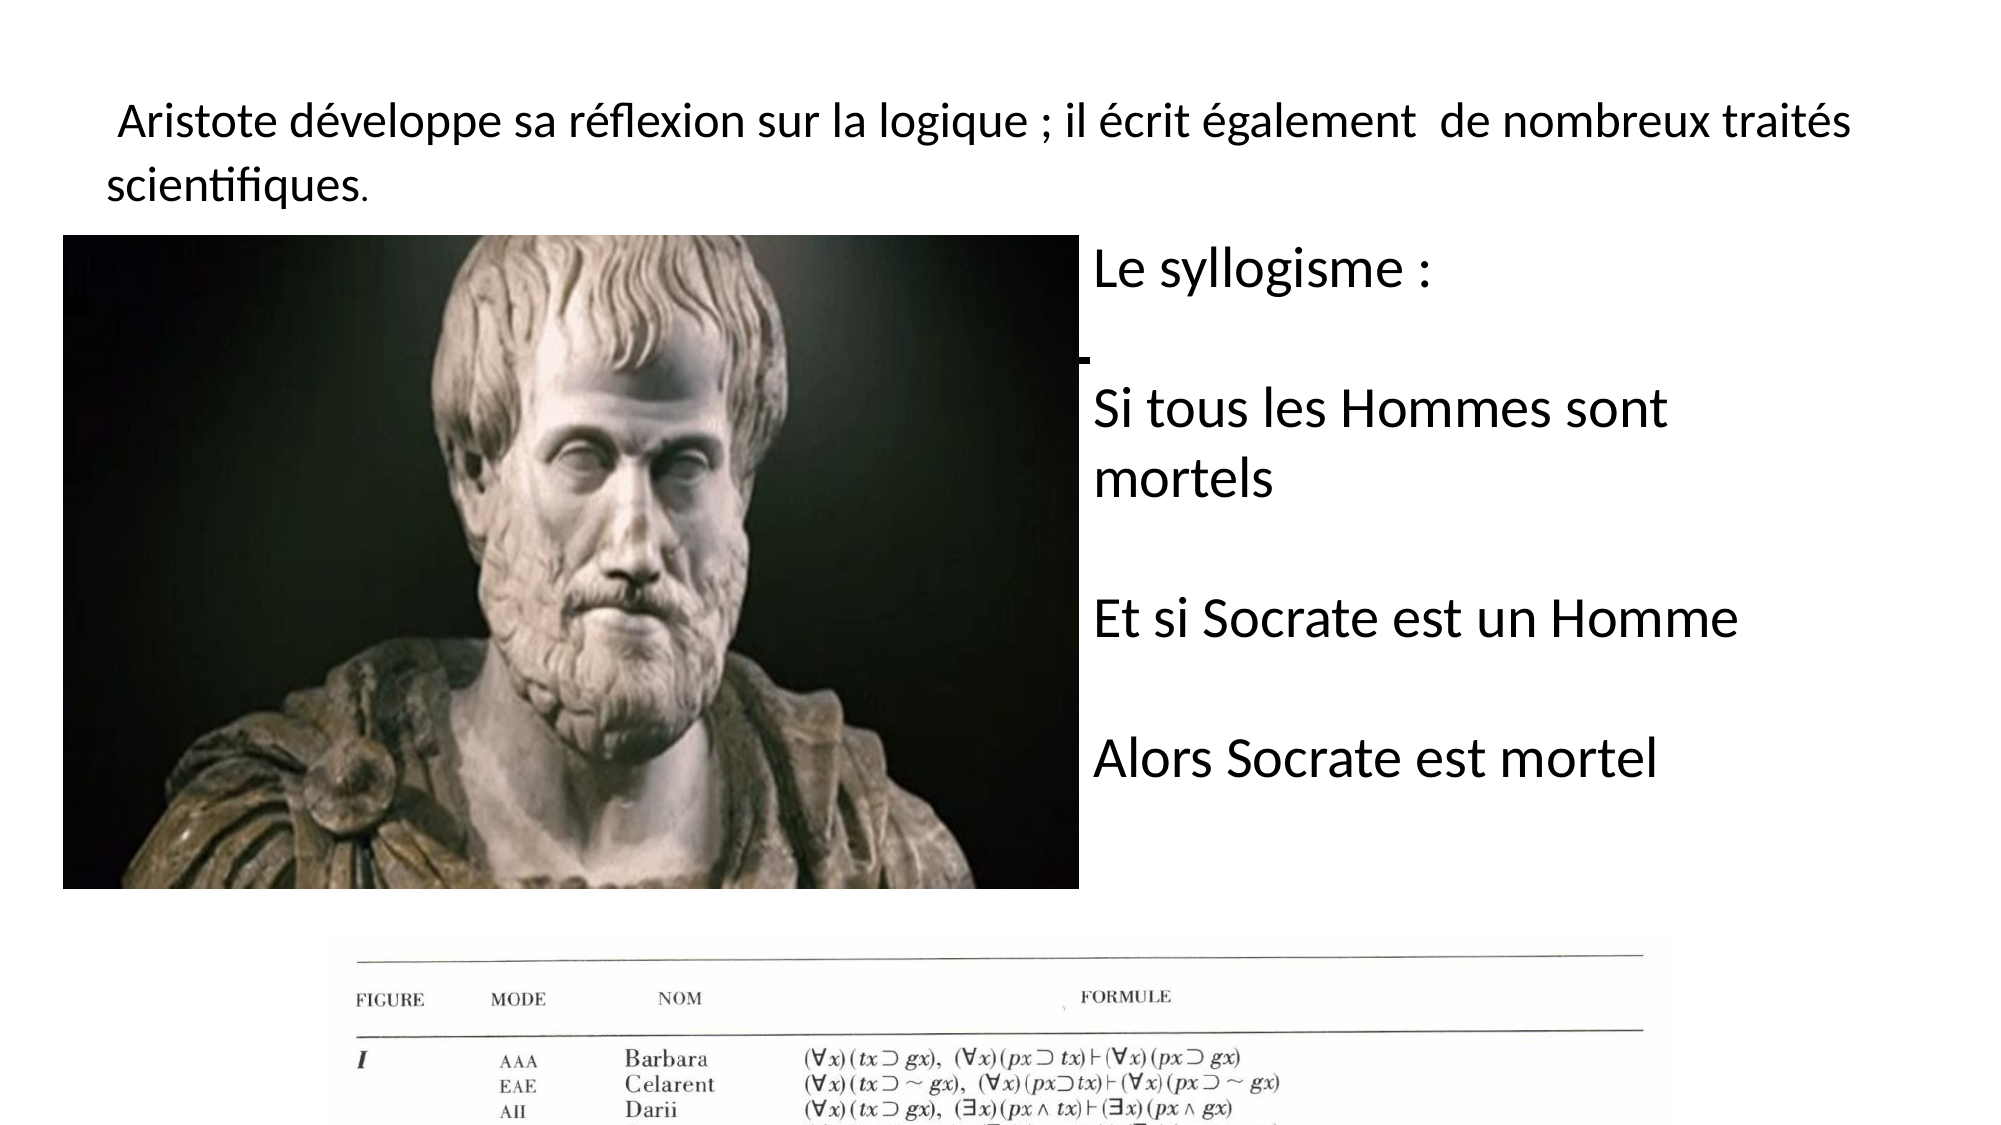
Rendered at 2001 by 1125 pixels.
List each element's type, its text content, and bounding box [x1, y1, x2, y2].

picture [62, 235, 1080, 890]
text_box Le syllogisme : Si tous les Hommes sont mortels Et si Socrate est un Homme Alors Socrate est mortel [1078, 221, 1762, 887]
text_box Aristote développe sa réflexion sur la logique ; il écrit également de nombreux traités scientifiques. [91, 75, 2000, 381]
picture [330, 935, 1670, 1125]
